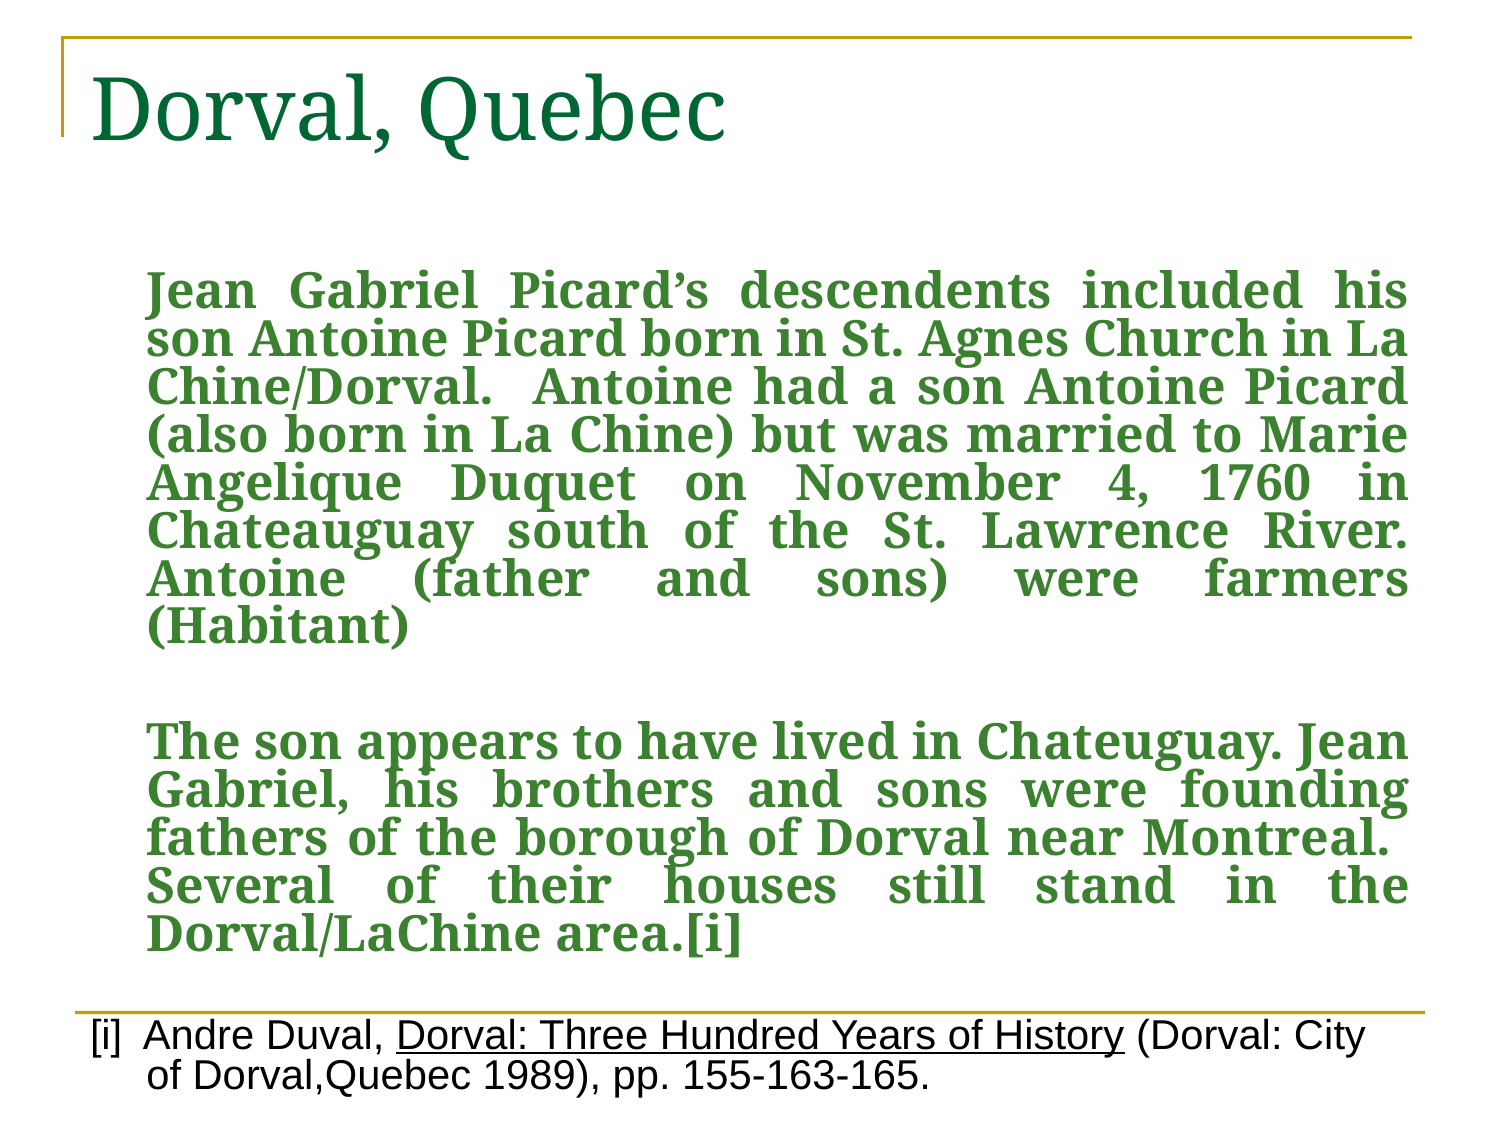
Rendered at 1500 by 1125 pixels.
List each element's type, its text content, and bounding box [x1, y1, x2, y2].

title Dorval, Quebec [74, 45, 1426, 233]
list Jean Gabriel Picard’s descendents included his son Antoine Picard born in St. Agnes Church in La Chine/Dorval. Antoine had a son Antoine Picard (also born in La Chine) but was married to Marie Angelique Duquet on November 4, 1760 in Chateauguay south of the St. Lawrence River. Antoine (father and sons) were farmers (Habitant) The son appears to have lived in Chateuguay. Jean Gabriel, his brothers and sons were founding fathers of the borough of Dorval near Montreal. Several of their houses still stand in the Dorval/LaChine area.[i] [i] Andre Duval, Dorval: Three Hundred Years of History (Dorval: City of Dorval,Quebec 1989), pp. 155-163-165. [74, 262, 1426, 1006]
